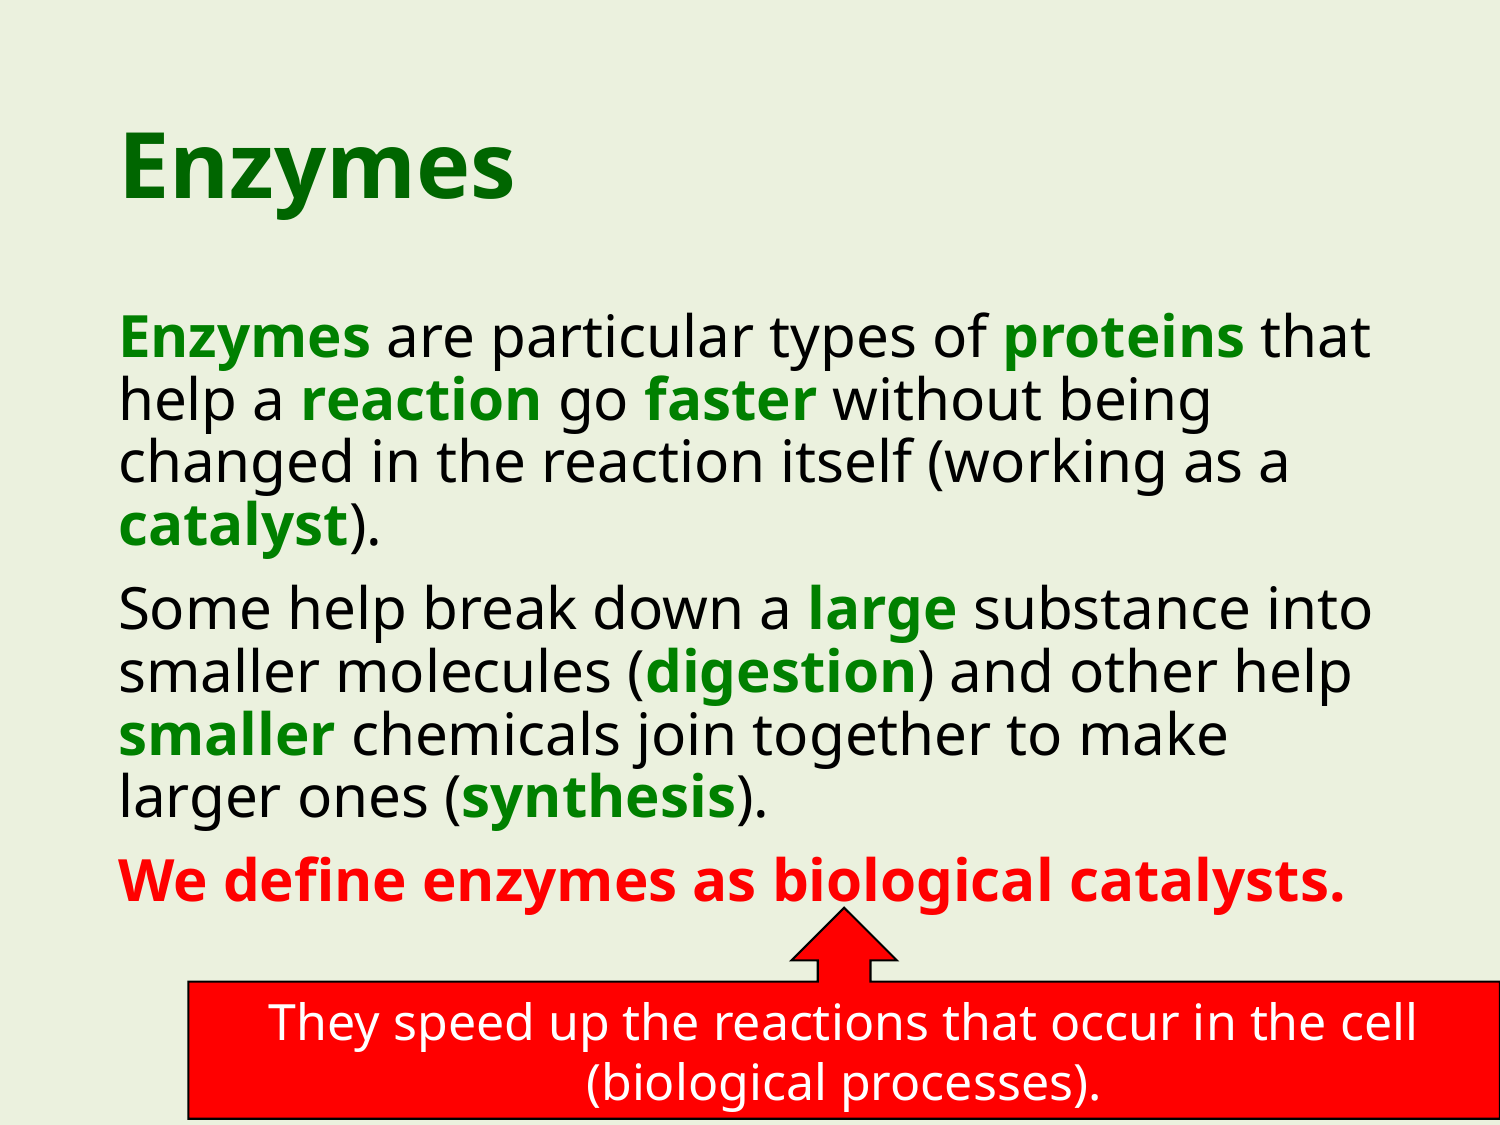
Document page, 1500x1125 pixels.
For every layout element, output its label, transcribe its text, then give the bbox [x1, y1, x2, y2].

title Enzymes [103, 59, 1397, 278]
text_box They speed up the reactions that occur in the cell (biological processes). [187, 906, 1500, 1120]
list Enzymes are particular types of proteins that help a reaction go faster without being changed in the reaction itself (working as a catalyst). Some help break down a large substance into smaller molecules (digestion) and other help smaller chemicals join together to make larger ones (synthesis). We define enzymes as biological catalysts. [103, 299, 1397, 1014]
